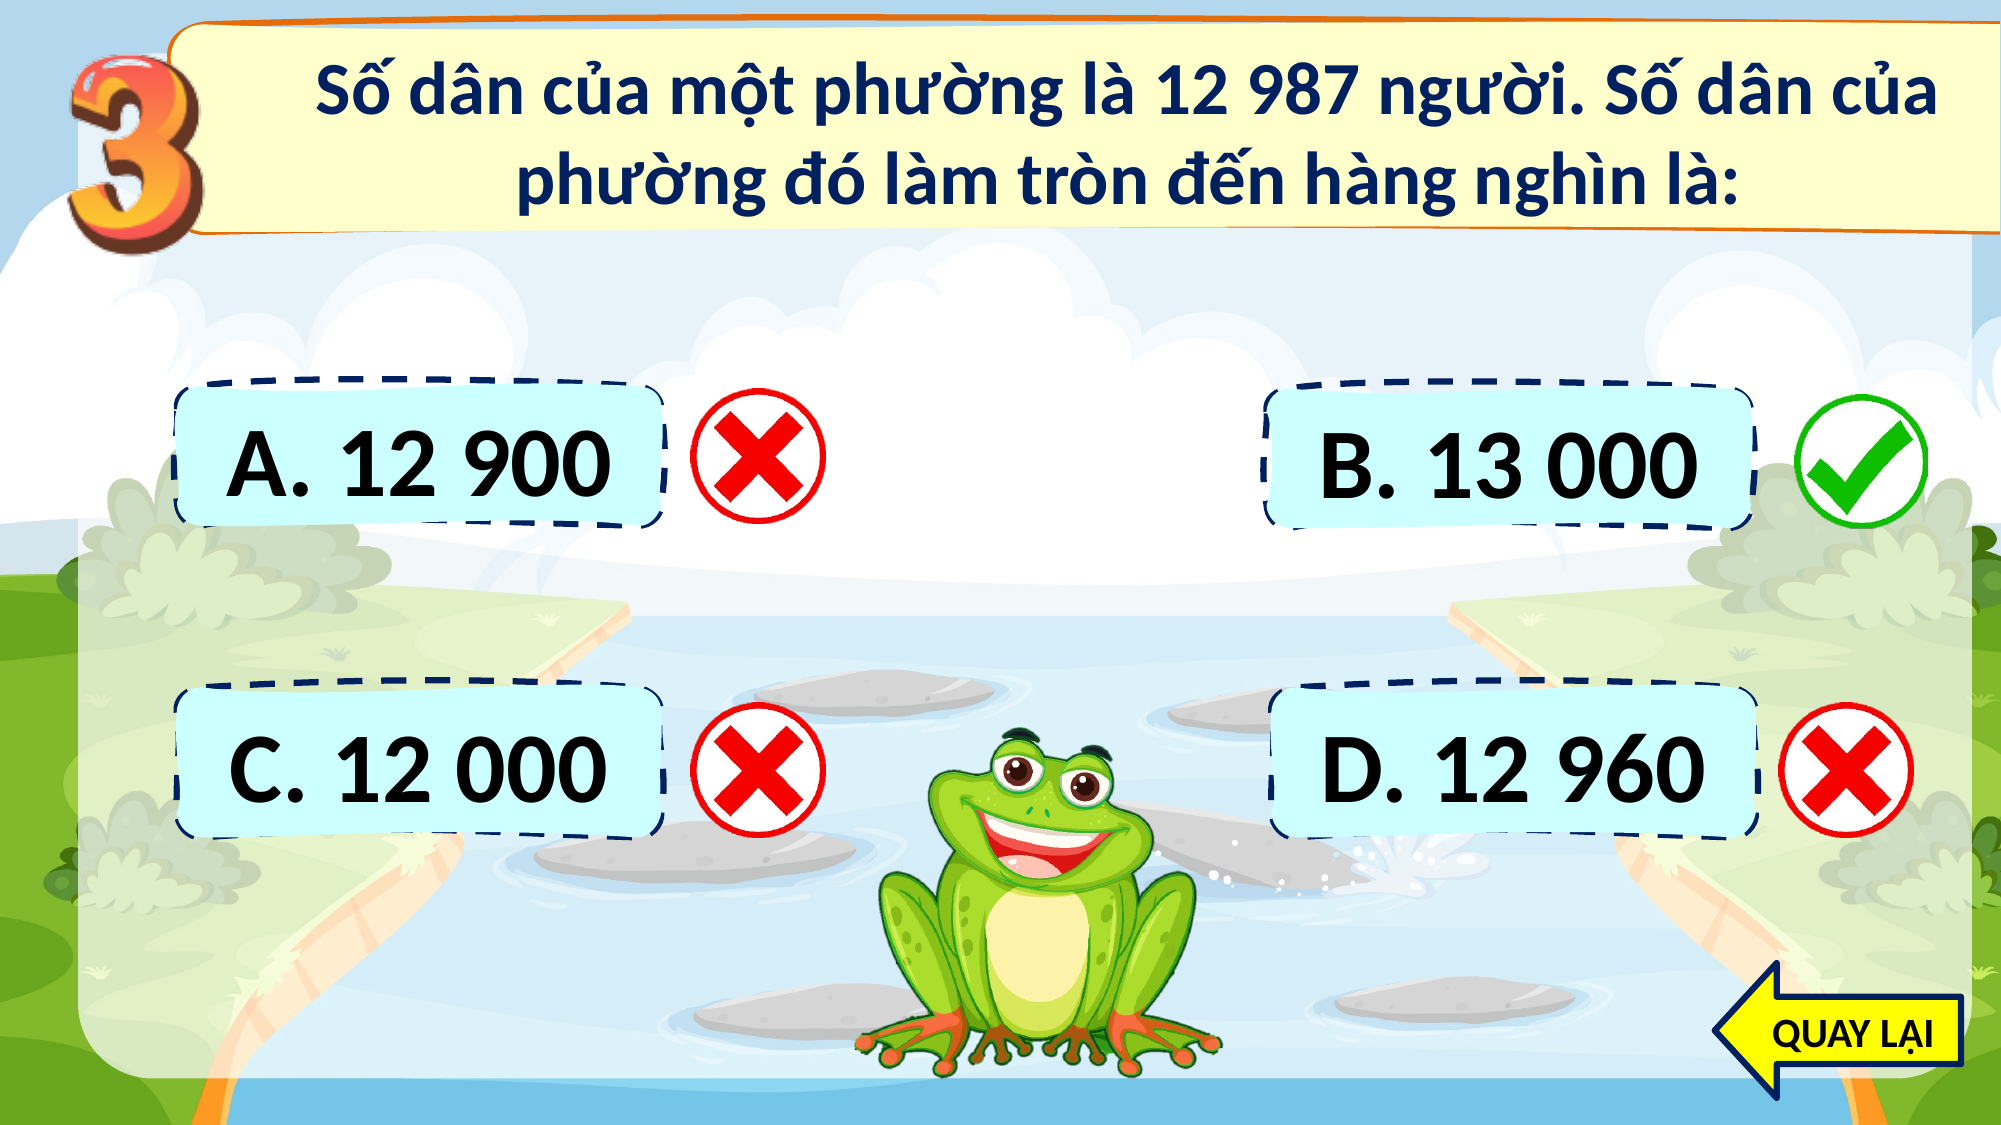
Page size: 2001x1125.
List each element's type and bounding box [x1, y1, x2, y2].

picture [0, 0, 2001, 1125]
text_box [49, 24, 2000, 277]
